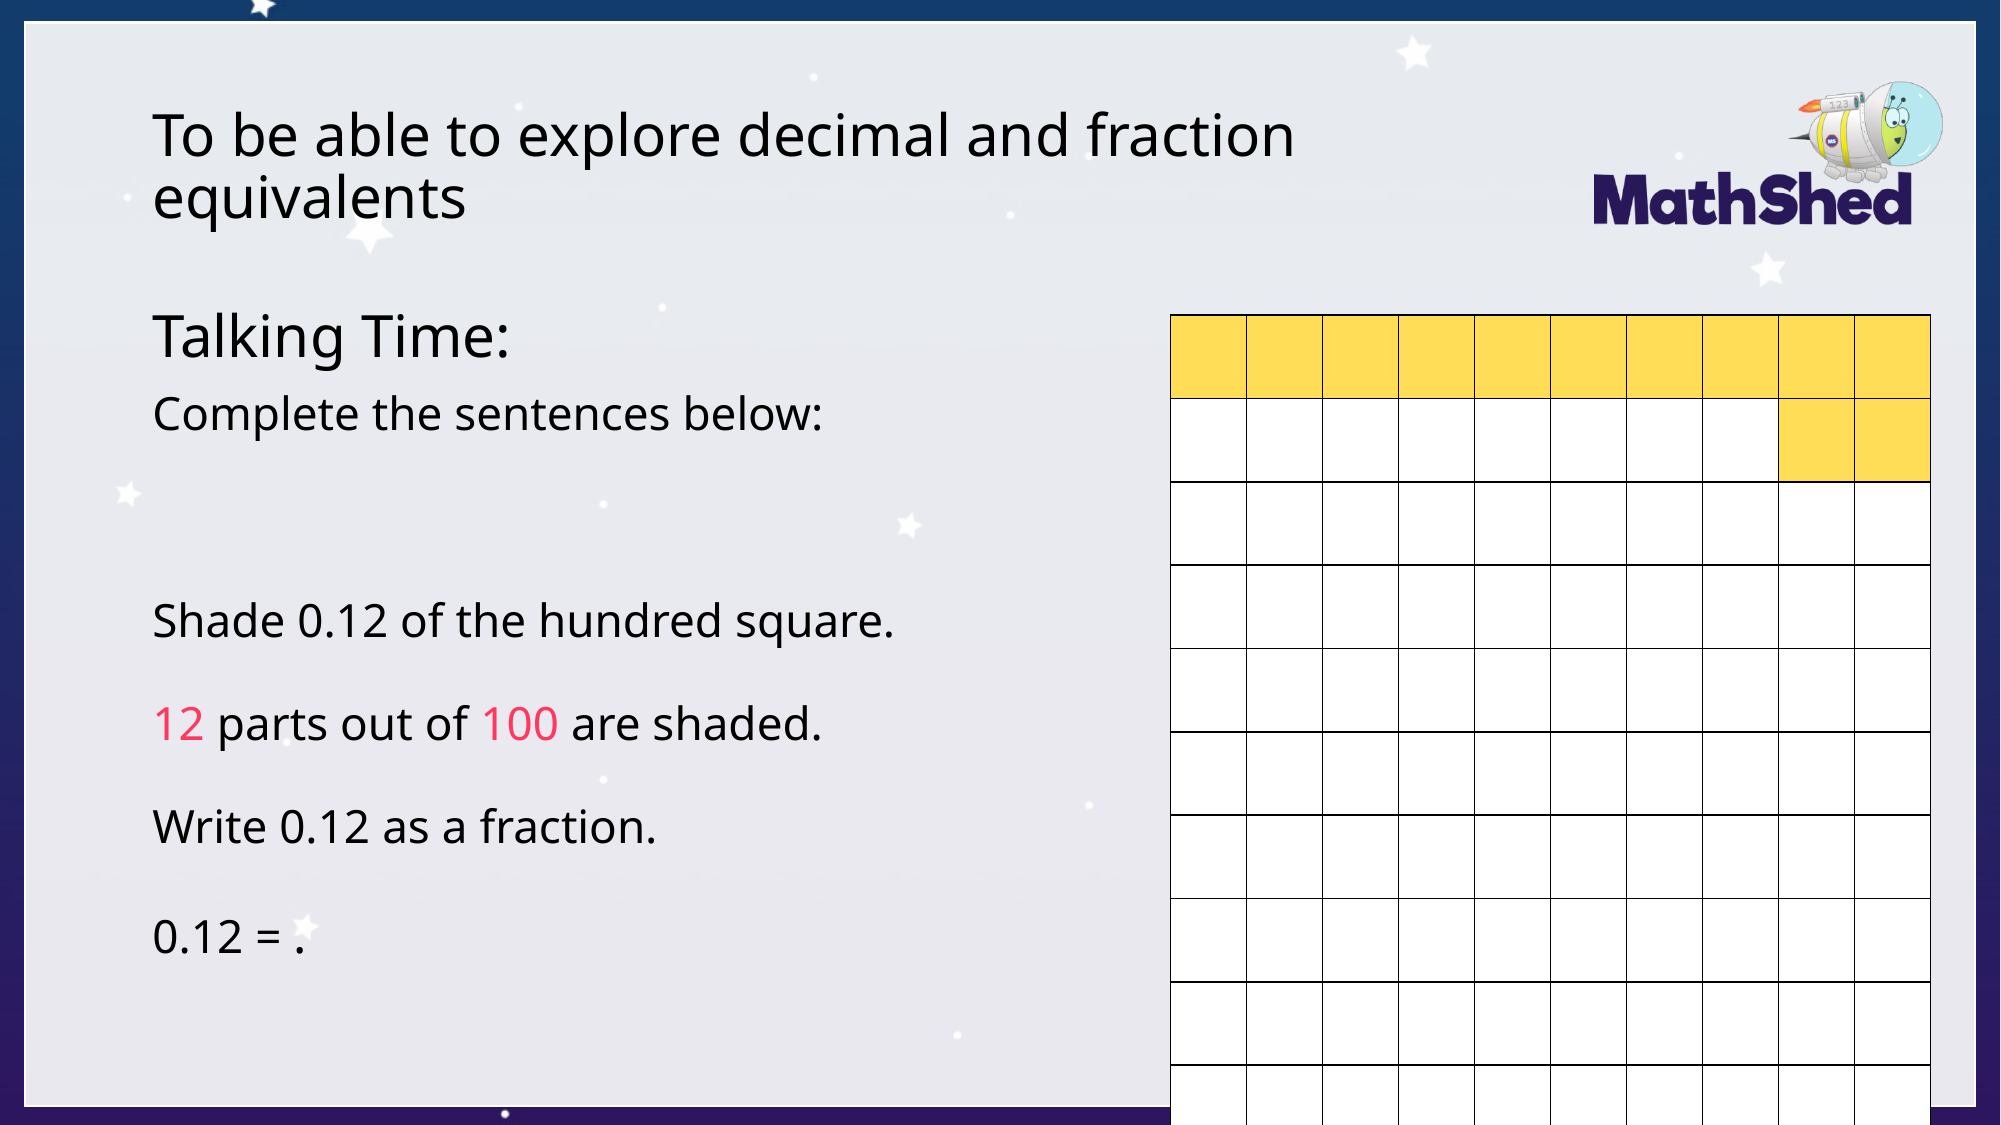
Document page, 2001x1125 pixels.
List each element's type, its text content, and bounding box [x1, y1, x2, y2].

table_cell [1323, 899, 1398, 981]
table_cell [1475, 733, 1550, 814]
table_cell [1703, 899, 1778, 981]
table_cell [1171, 983, 1246, 1042]
picture [0, 0, 2001, 1125]
table_cell [1855, 733, 1930, 814]
table_cell [1247, 649, 1322, 731]
table_cell [1551, 983, 1626, 1064]
table_cell [1399, 733, 1474, 814]
table_cell [1247, 983, 1322, 1042]
table_cell [1703, 1066, 1778, 1125]
table_cell [1475, 483, 1550, 564]
table_cell [1475, 399, 1550, 481]
table_cell [1551, 649, 1626, 731]
table_cell [1855, 566, 1930, 648]
table_cell [1855, 399, 1930, 481]
table_cell [1171, 399, 1246, 481]
table_cell [1475, 899, 1550, 981]
table_cell [1399, 899, 1474, 981]
table_cell [1551, 399, 1626, 481]
table_cell [1779, 816, 1854, 898]
table_cell [1323, 816, 1398, 898]
table_cell [1323, 399, 1398, 481]
table_cell [1627, 983, 1702, 1064]
table_cell [1551, 483, 1626, 564]
table_cell [1551, 816, 1626, 898]
table_cell [1247, 483, 1322, 564]
table_cell [1627, 1066, 1702, 1125]
table_cell [1703, 816, 1778, 898]
table_cell [1475, 1066, 1550, 1125]
table_cell [1703, 399, 1778, 481]
table_header [1551, 316, 1626, 398]
table_cell [1171, 899, 1246, 981]
table_cell [1551, 1066, 1626, 1125]
table_cell [1855, 1066, 1930, 1125]
table_cell [1703, 566, 1778, 648]
footer [662, 1042, 1338, 1103]
table_cell [1551, 899, 1626, 981]
table_cell [1247, 816, 1322, 898]
table_cell [1475, 983, 1550, 1064]
table_cell [1475, 566, 1550, 648]
table_cell [1703, 733, 1778, 814]
table_cell [1779, 733, 1854, 814]
table_cell [1627, 483, 1702, 564]
table_cell [1399, 399, 1474, 481]
table_cell [1779, 899, 1854, 981]
table_cell [1399, 483, 1474, 564]
table_cell [1171, 733, 1246, 814]
table_cell [1551, 566, 1626, 648]
table_cell [1627, 649, 1702, 731]
table_cell [1323, 649, 1398, 731]
table_cell [1855, 899, 1930, 981]
table_cell [1323, 983, 1398, 1064]
table_cell [1779, 399, 1854, 481]
table_cell [1627, 733, 1702, 814]
table_cell [1247, 899, 1322, 981]
table_cell [1399, 1066, 1474, 1125]
table_cell [1247, 566, 1322, 648]
table_cell [1399, 983, 1474, 1064]
table_cell [1475, 649, 1550, 731]
table_cell [1779, 1066, 1854, 1125]
table_header [1703, 316, 1778, 398]
table_cell [1627, 899, 1702, 981]
table_header [1247, 316, 1322, 398]
table_header [1855, 316, 1930, 398]
table_cell [1703, 483, 1778, 564]
table_cell [1627, 566, 1702, 648]
table_cell [1323, 733, 1398, 814]
table_cell [1855, 649, 1930, 731]
table_cell [1171, 816, 1246, 898]
table_cell [1171, 483, 1246, 564]
table_cell [1399, 566, 1474, 648]
table_cell [1247, 1103, 1322, 1125]
table_cell [1627, 399, 1702, 481]
table_cell [1323, 483, 1398, 564]
table_cell [1855, 483, 1930, 564]
table_cell [1855, 816, 1930, 898]
table_header [1399, 316, 1474, 398]
table_cell [1779, 483, 1854, 564]
table_header [1627, 316, 1702, 398]
table_cell [1323, 1066, 1398, 1125]
title To be able to explore decimal and fraction equivalents [137, 59, 1578, 278]
table_cell [1171, 566, 1246, 648]
table_cell [1475, 816, 1550, 898]
table_cell [1399, 649, 1474, 731]
table_cell [1323, 566, 1398, 648]
table_cell [1855, 983, 1930, 1064]
table_cell [1551, 733, 1626, 814]
table_cell [1779, 649, 1854, 731]
table_header [1323, 316, 1398, 398]
table_cell [1171, 1103, 1246, 1125]
table_cell [1399, 816, 1474, 898]
table_cell [1779, 983, 1854, 1064]
table_cell [1703, 983, 1778, 1064]
table_cell [1627, 816, 1702, 898]
picture [1594, 58, 1949, 225]
table_cell [1247, 733, 1322, 814]
table_header [1475, 316, 1550, 398]
table_cell [1247, 399, 1322, 481]
table_cell [1779, 566, 1854, 648]
table_header [1171, 316, 1246, 398]
table_header [1779, 316, 1854, 398]
table_cell [1171, 649, 1246, 731]
table_cell [1703, 649, 1778, 731]
